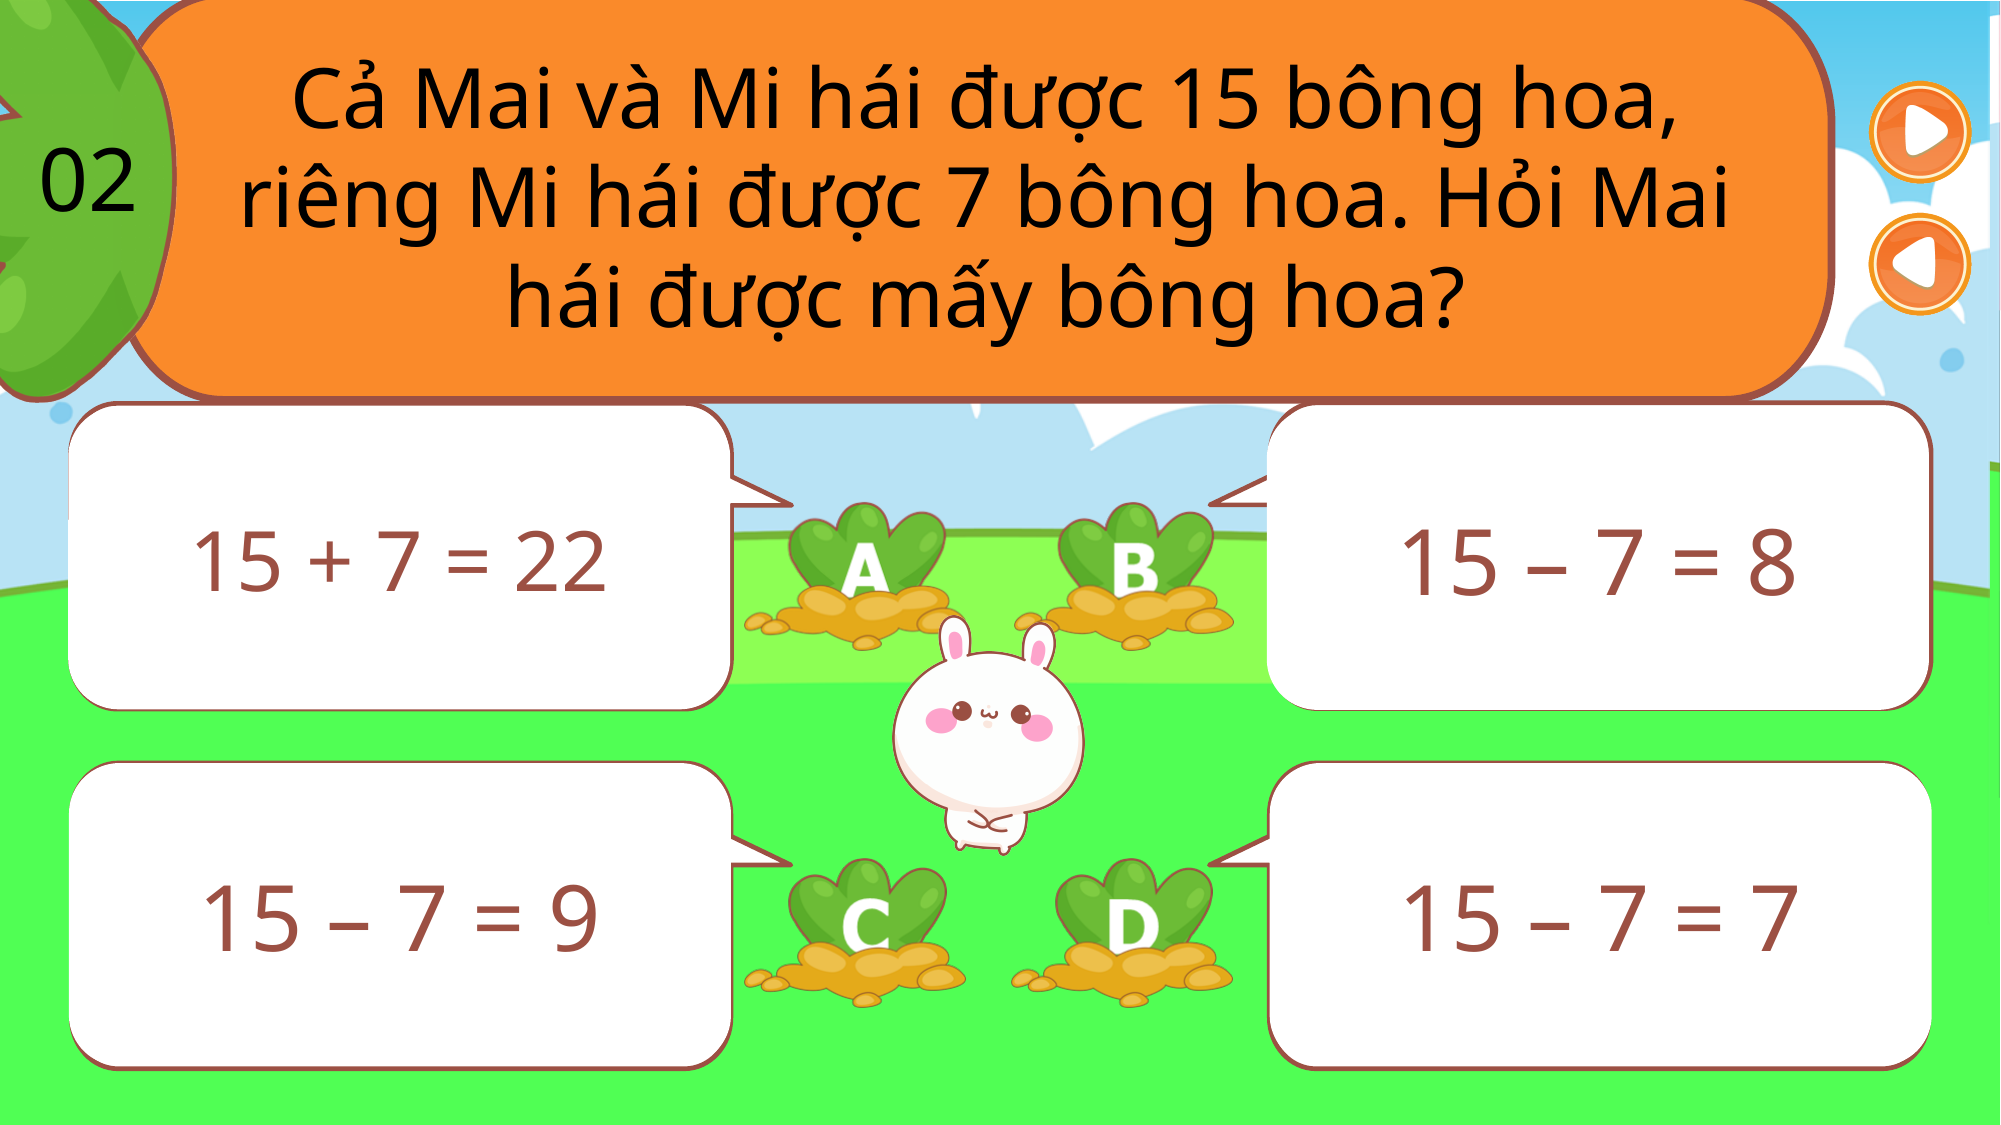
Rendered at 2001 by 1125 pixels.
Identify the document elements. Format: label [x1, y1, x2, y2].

text_box [68, 405, 792, 710]
text_box [0, 0, 1836, 405]
picture [0, 1, 2000, 1125]
text_box [68, 762, 792, 1069]
text_box [1209, 402, 1932, 710]
text_box [1209, 762, 1932, 1069]
